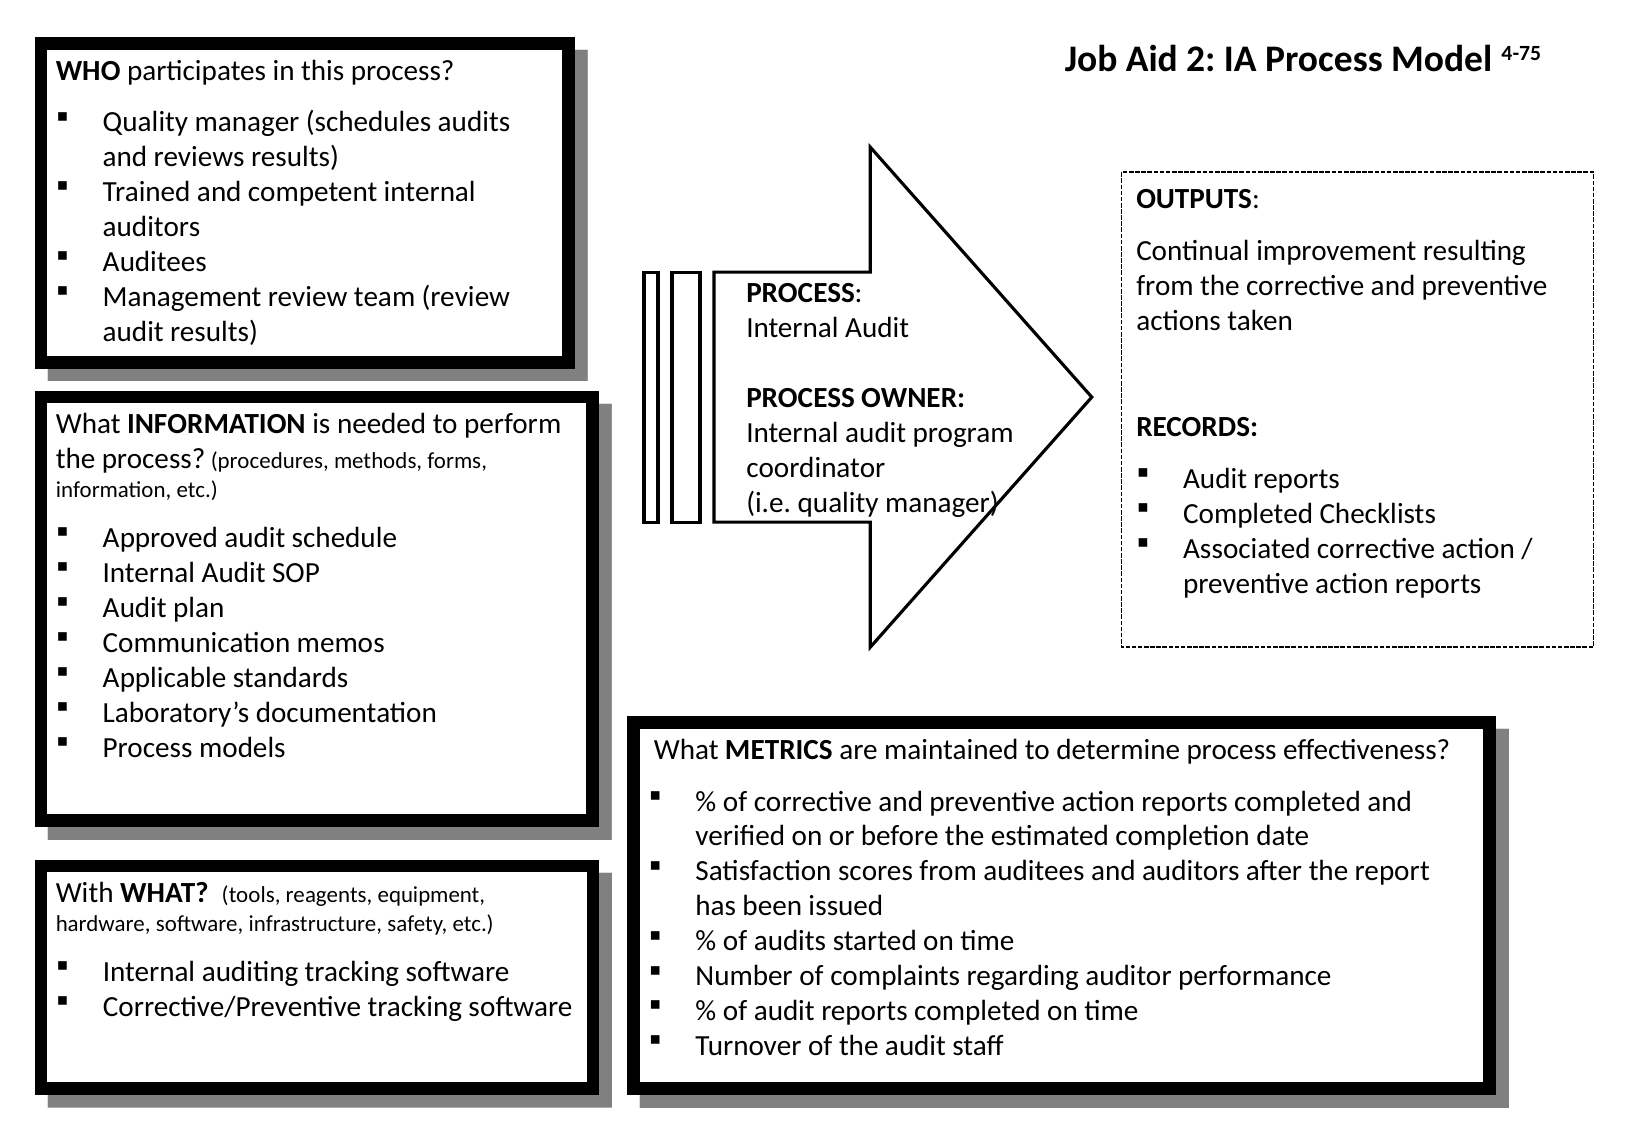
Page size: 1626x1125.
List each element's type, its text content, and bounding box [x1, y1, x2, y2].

text_box [712, 271, 731, 524]
text_box What INFORMATION is needed to perform the process? (procedures, methods, forms, information, etc.) Approved audit schedule Internal Audit SOP Audit plan Communication memos Applicable standards Laboratory’s documentation Process models [40, 397, 593, 821]
text_box [671, 271, 701, 523]
text_box PROCESS: Internal Audit PROCESS OWNER: Internal audit program coordinator (i.e. quality manager) [731, 265, 1050, 526]
text_box [1050, 348, 1094, 446]
text_box With WHAT? (tools, reagents, equipment, hardware, software, infrastructure, safety, etc.) Internal auditing tracking software Corrective/Preventive tracking software [40, 865, 593, 1089]
text_box [869, 526, 980, 650]
text_box [869, 144, 977, 265]
text_box WHO participates in this process? Quality manager (schedules audits and reviews results) Trained and competent internal auditors Auditees Management review team (review audit results) [40, 43, 569, 363]
text_box [643, 271, 659, 523]
text_box What METRICS are maintained to determine process effectiveness? % of corrective and preventive action reports completed and verified on or before the estimated completion date Satisfaction scores from auditees and auditors after the report has been issued % of audits started on time Number of complaints regarding auditor performance % of audit reports completed on time Turnover of the audit staff [633, 722, 1490, 1089]
text_box Job Aid 2: IA Process Model 4-75 [1049, 26, 1599, 87]
text_box OUTPUTS: Continual improvement resulting from the corrective and preventive actions taken RECORDS: Audit reports Completed Checklists Associated corrective action / preventive action reports [1121, 172, 1594, 648]
